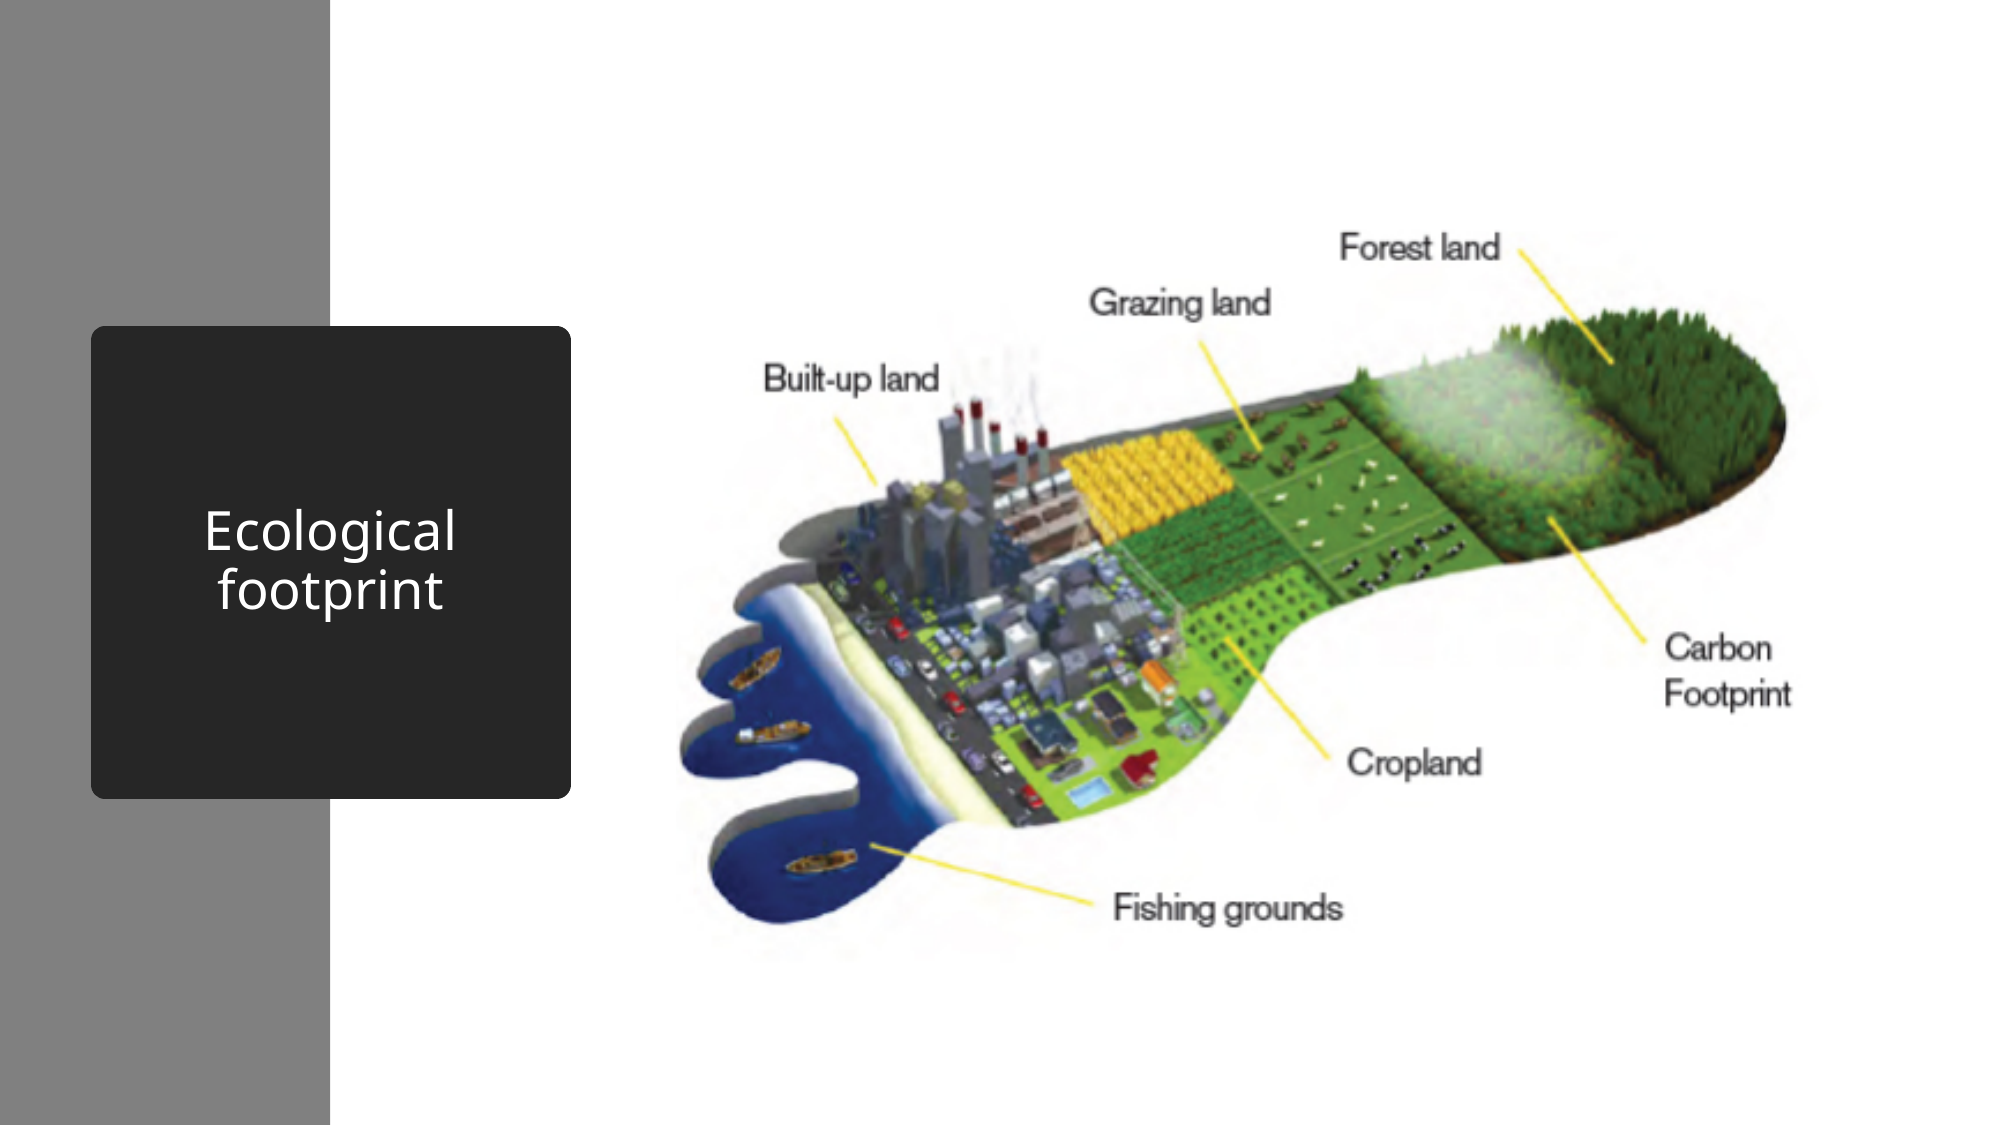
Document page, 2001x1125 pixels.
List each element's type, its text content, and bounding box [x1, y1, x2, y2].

title Ecological footprint [105, 340, 557, 785]
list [676, 157, 1828, 967]
text_box [0, 0, 331, 1125]
